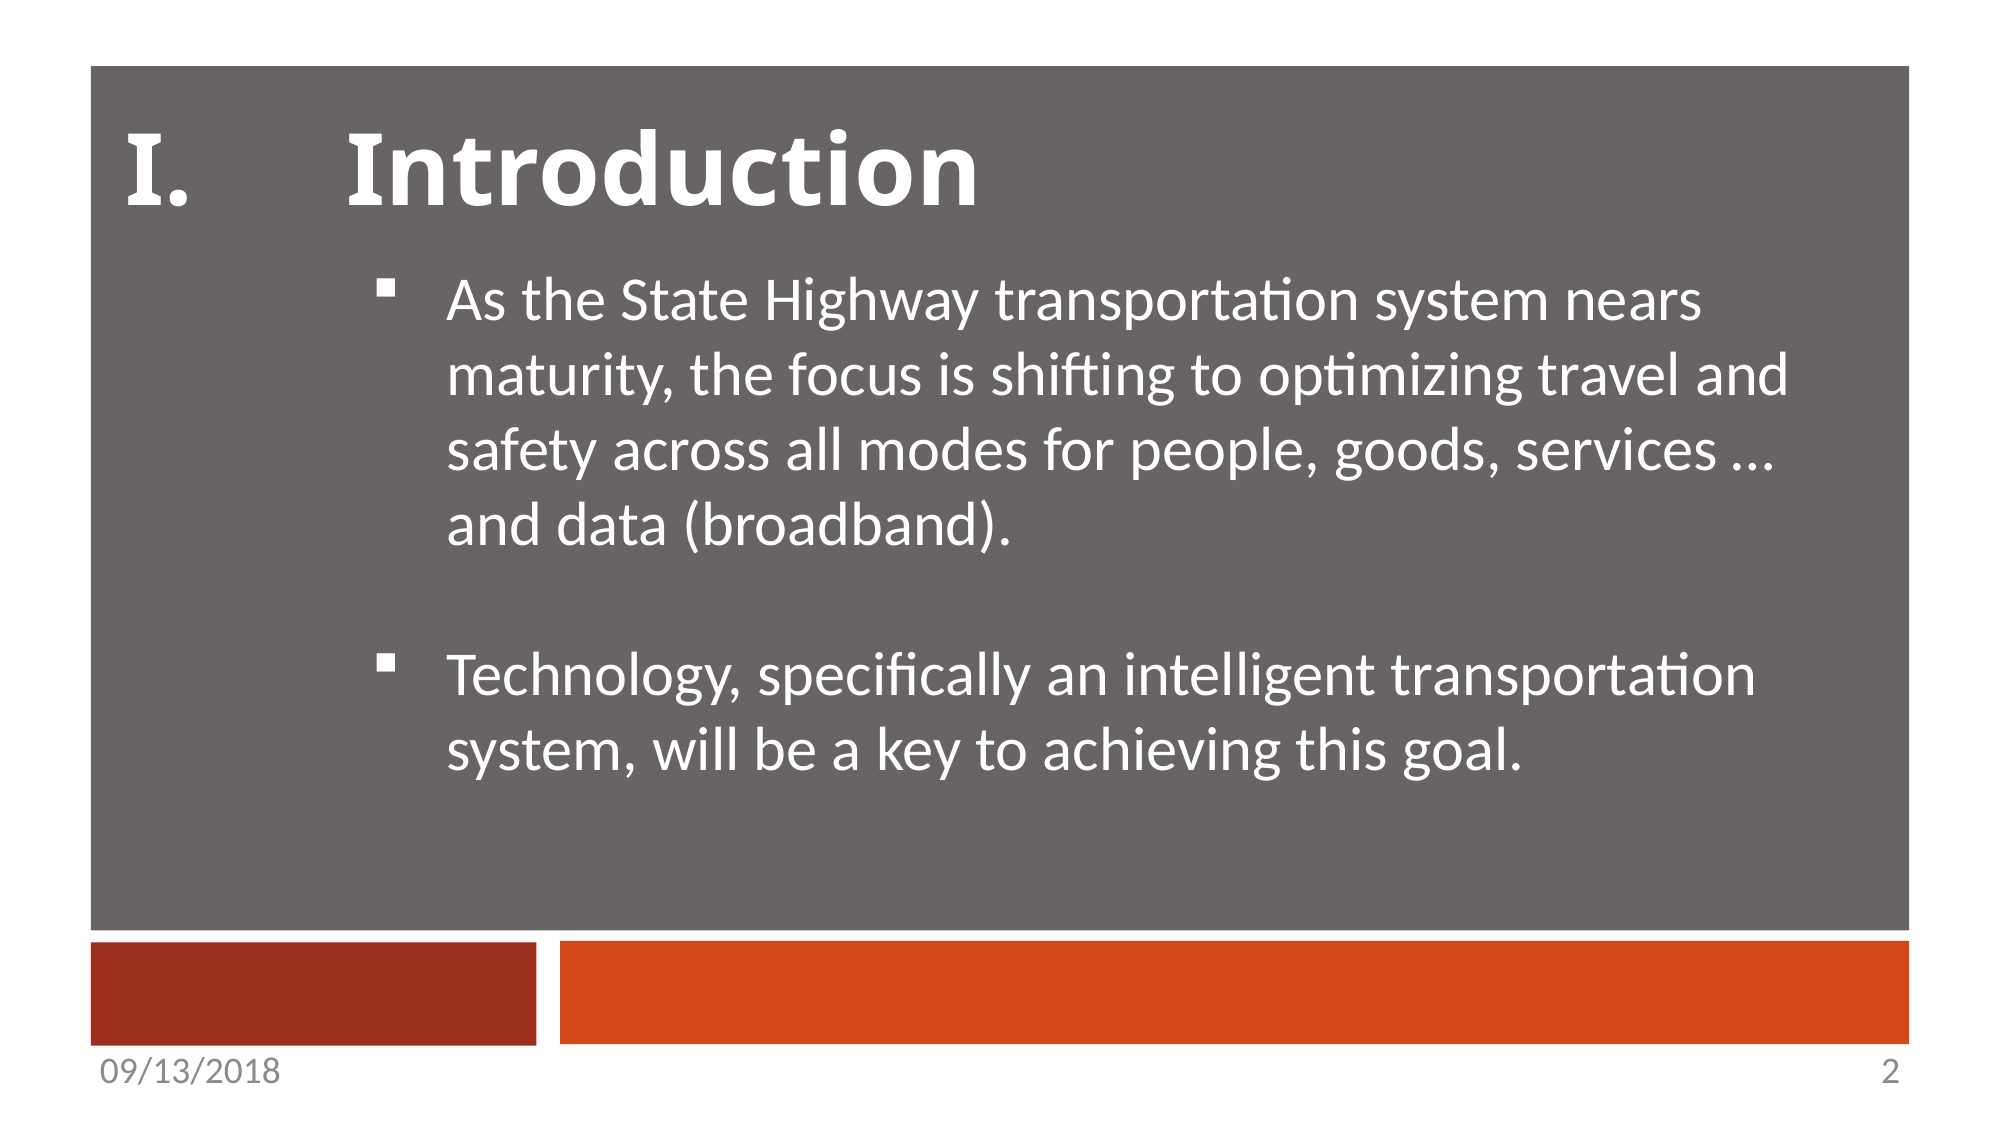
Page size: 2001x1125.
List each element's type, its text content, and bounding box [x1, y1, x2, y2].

slide_number 2 [1440, 1046, 1900, 1103]
text_box [77, 47, 1978, 263]
text_box Introduction [111, 98, 1024, 234]
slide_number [99, 1046, 560, 1103]
text_box As the State Highway transportation system nears maturity, the focus is shifting to optimizing travel and safety across all modes for people, goods, services … and data (broadband). Technology, specifically an intelligent transportation system, will be a key to achieving this goal. [356, 250, 1882, 791]
